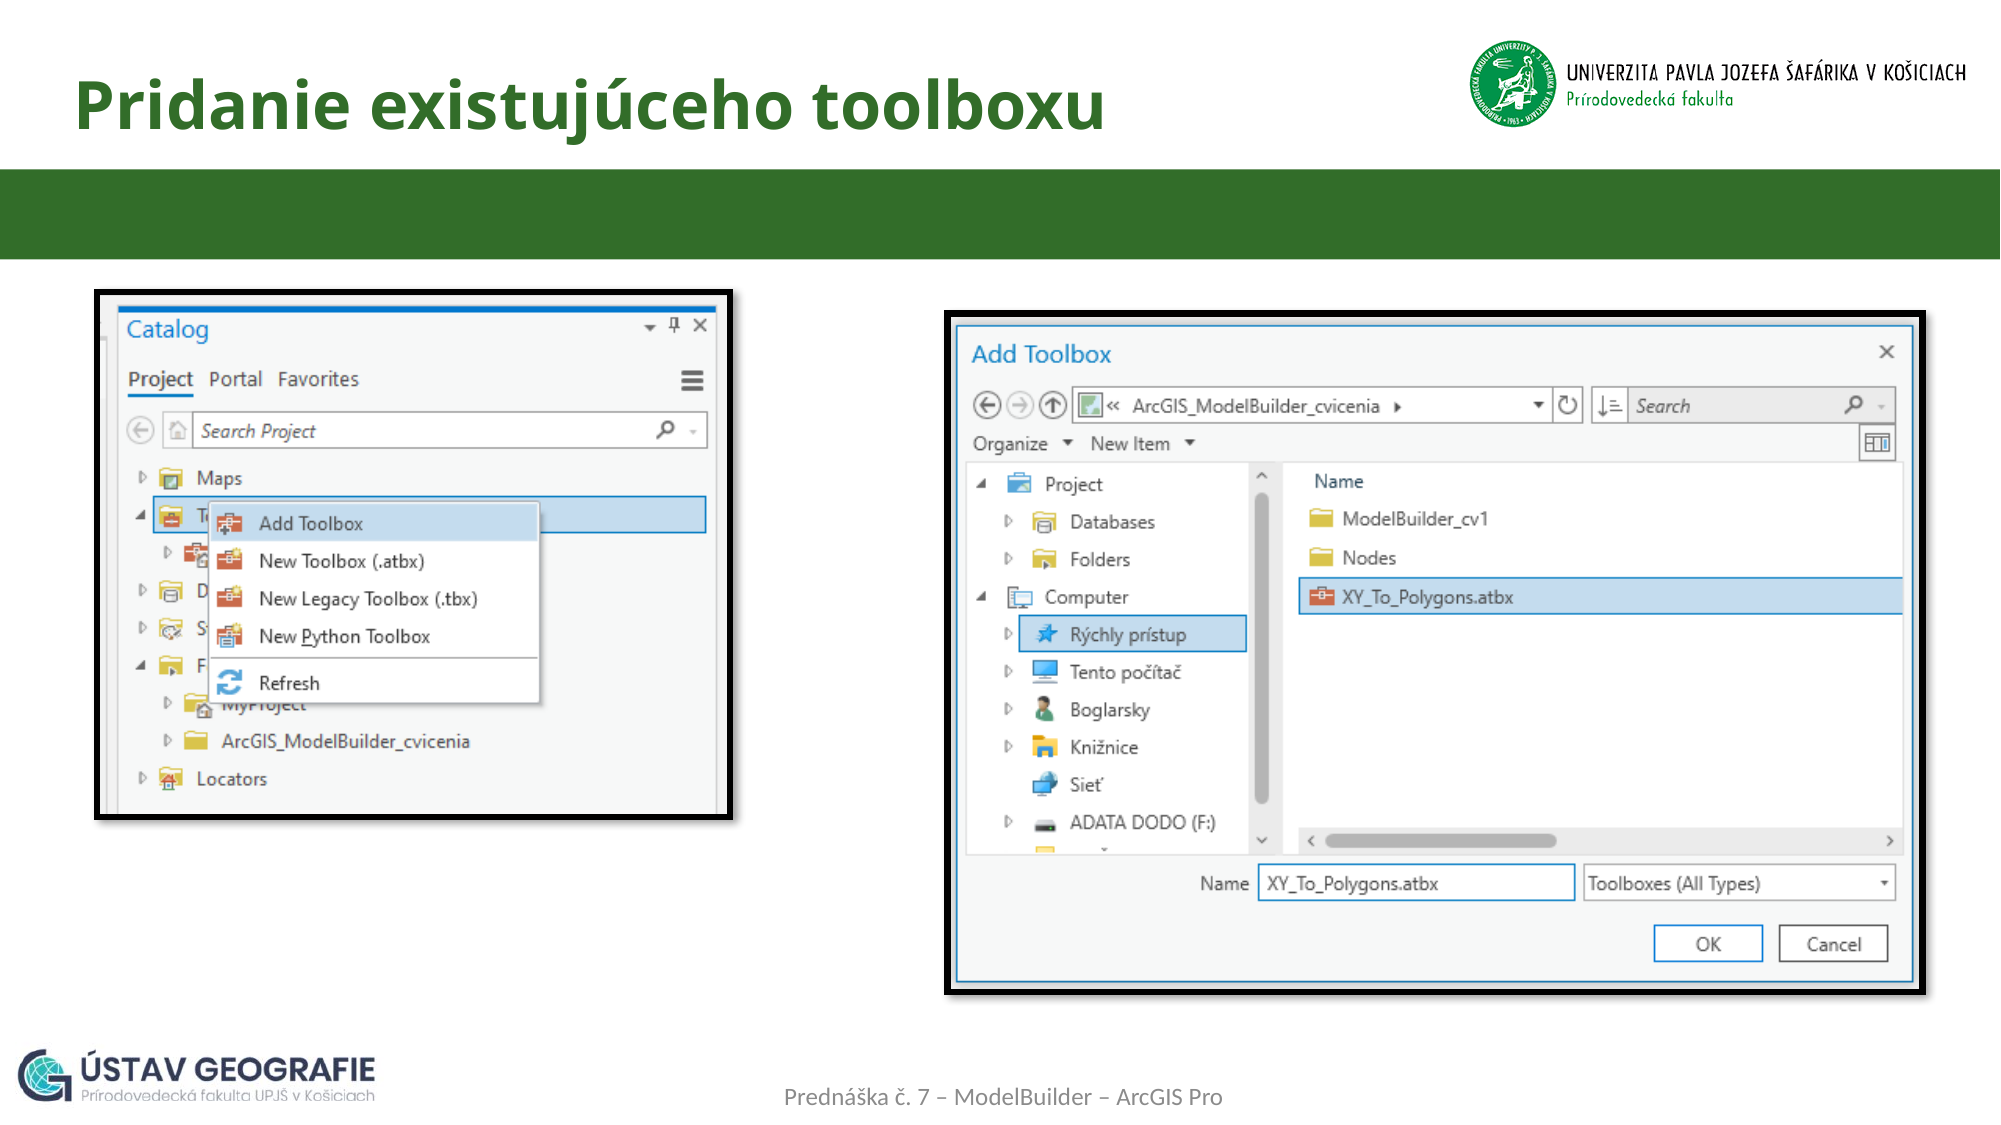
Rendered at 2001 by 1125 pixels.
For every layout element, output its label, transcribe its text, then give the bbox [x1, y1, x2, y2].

text_box [0, 168, 2000, 260]
picture [0, 1027, 392, 1125]
picture [1468, 38, 1967, 131]
footer Prednáška č. 7 – ModelBuilder – ArcGIS Pro [428, 1096, 1580, 1125]
picture [100, 294, 727, 814]
text_box Pridanie existujúceho toolboxu [58, 55, 2000, 150]
picture [950, 316, 1920, 989]
